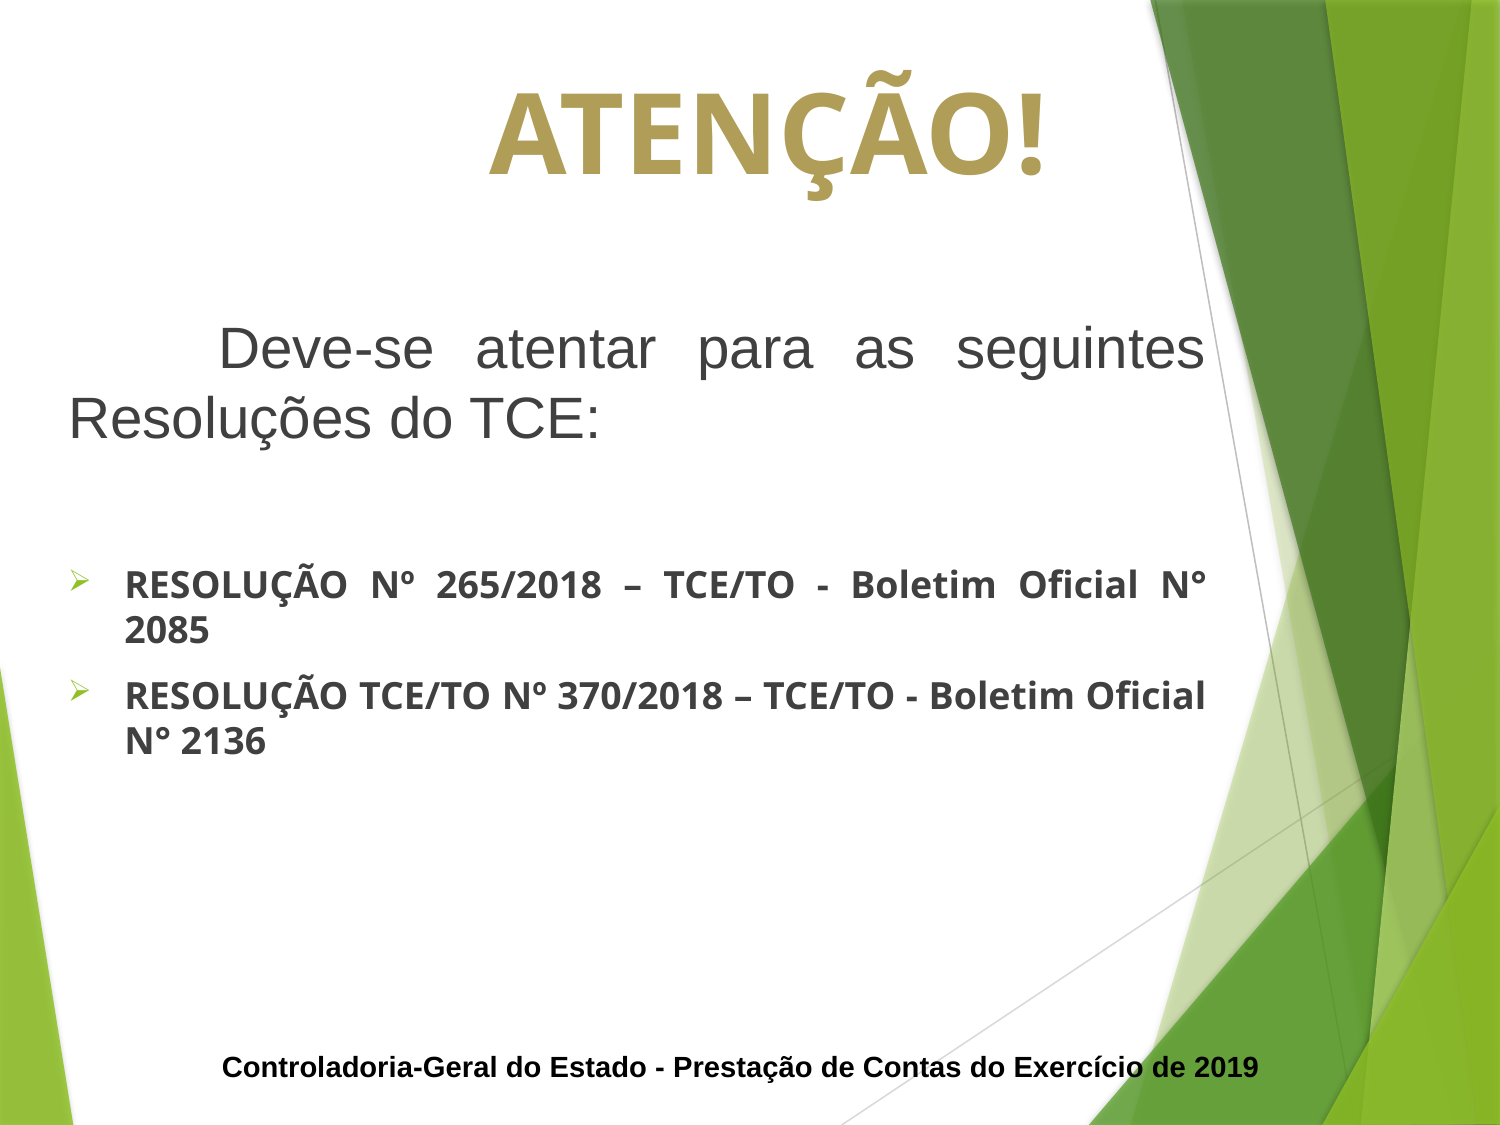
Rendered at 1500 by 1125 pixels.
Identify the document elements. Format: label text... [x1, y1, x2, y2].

list Deve-se atentar para as seguintes Resoluções do TCE: RESOLUÇÃO Nº 265/2018 – TCE/TO - Boletim Oficial N° 2085 RESOLUÇÃO TCE/TO Nº 370/2018 – TCE/TO - Boletim Oficial N° 2136 [53, 302, 1223, 1077]
text_box ATENÇÃO! [474, 54, 1063, 205]
